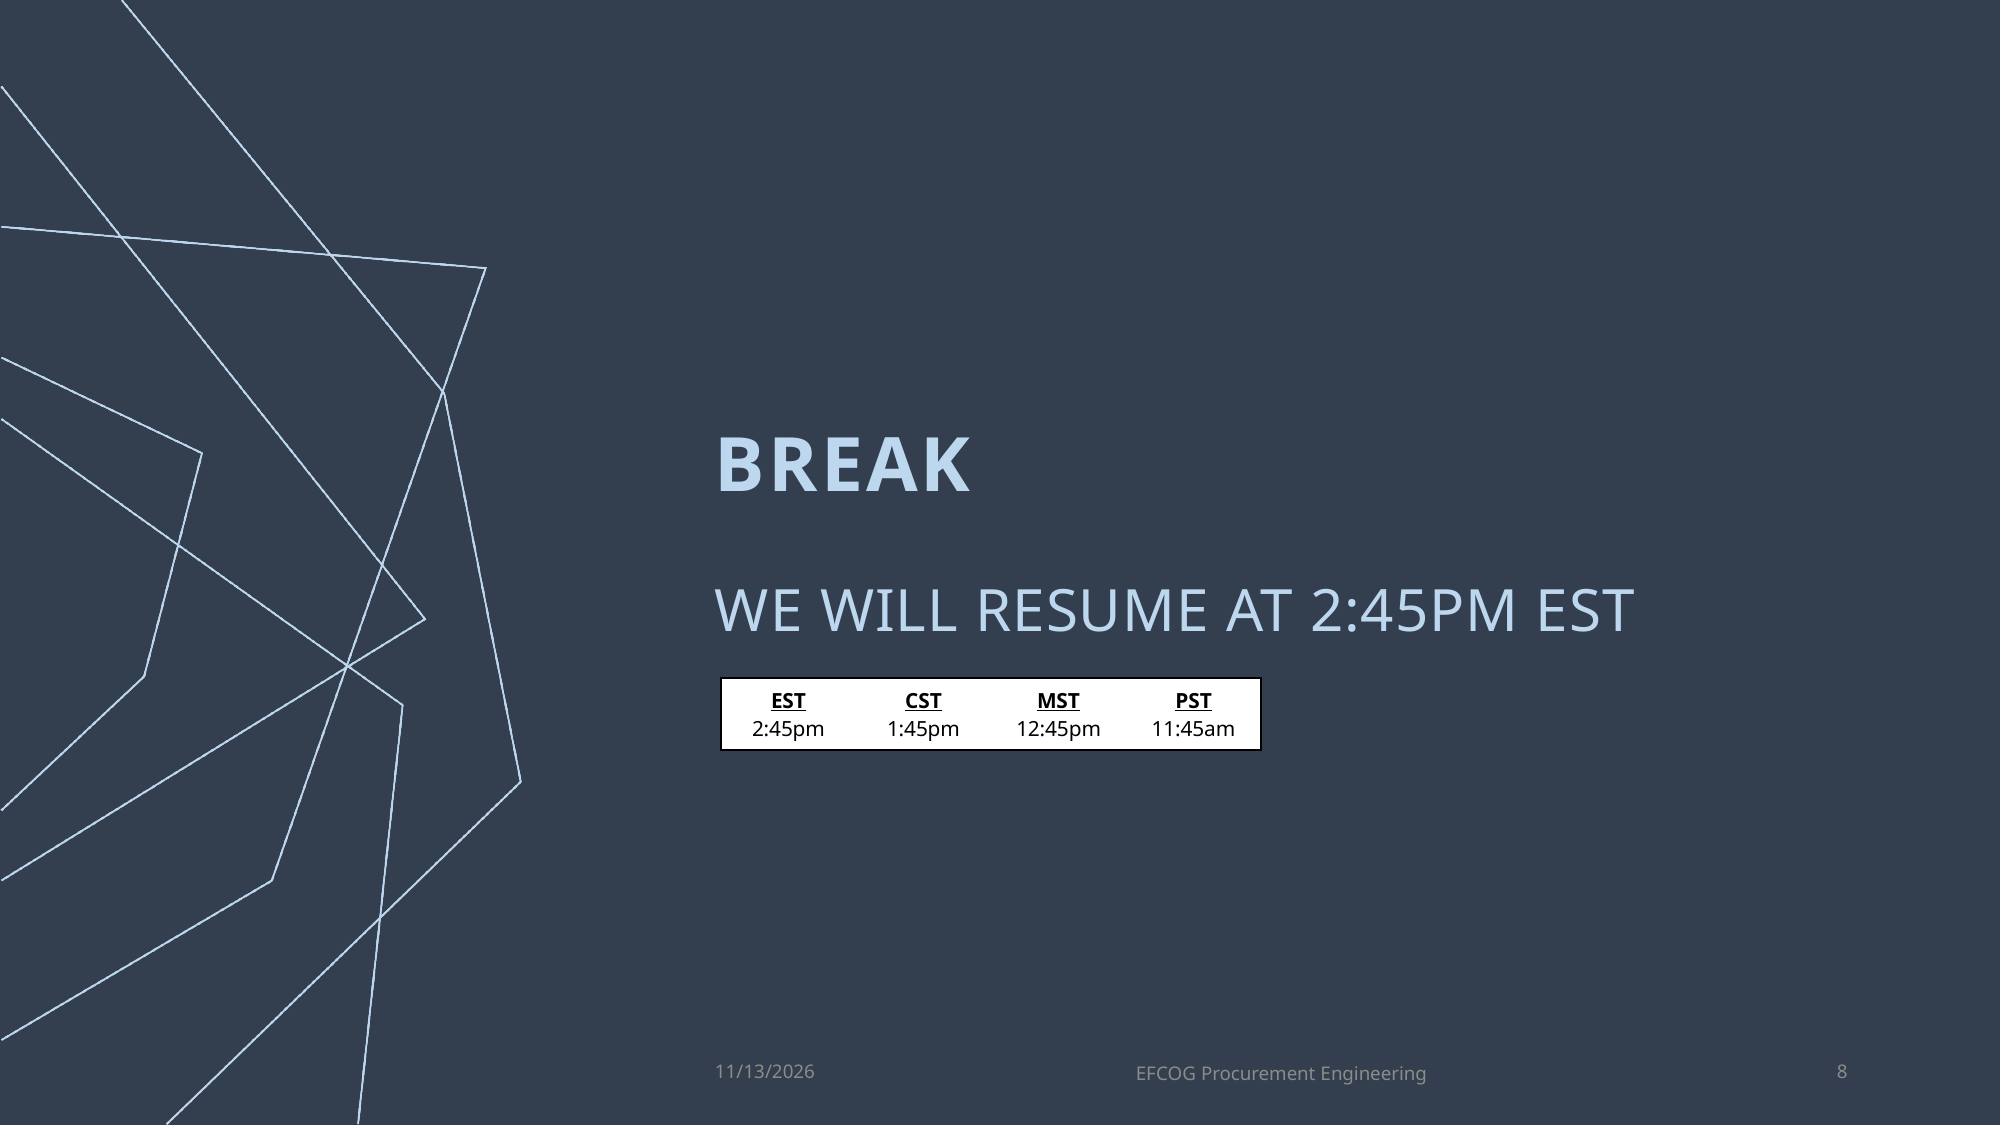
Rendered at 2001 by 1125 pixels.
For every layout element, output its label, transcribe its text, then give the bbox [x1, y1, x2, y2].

table_header PST 11:45am [1126, 679, 1260, 749]
footer EFCOG Procurement Engineering [1062, 1042, 1500, 1103]
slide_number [699, 1042, 992, 1103]
title Break [699, 265, 1386, 516]
slide_number 8 [1571, 1042, 1863, 1103]
table_header CST 1:45pm [856, 679, 991, 749]
table_header EST 2:45pm [722, 679, 856, 749]
picture [0, 0, 522, 1125]
subtitle WE WILL RESUME AT 2:45PM EST [699, 531, 2000, 860]
table_header MST 12:45pm [991, 679, 1126, 749]
